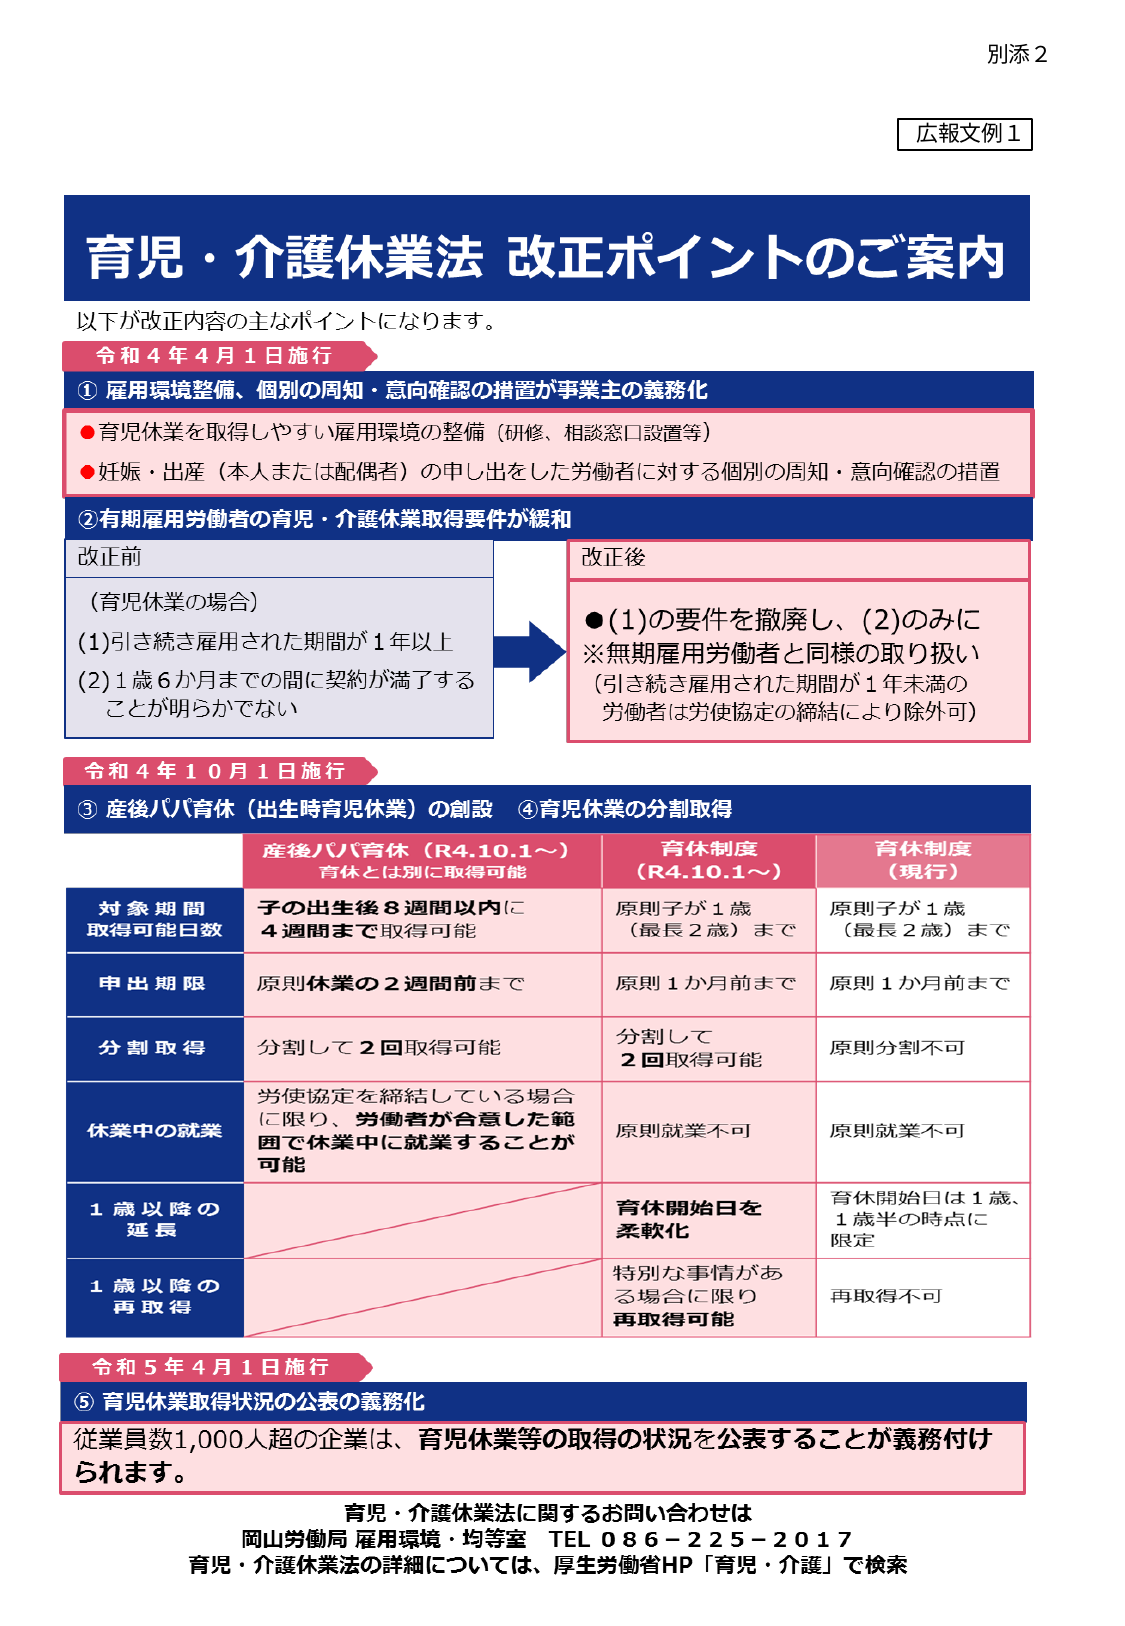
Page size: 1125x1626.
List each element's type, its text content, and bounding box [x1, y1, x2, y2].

text_box [896, 117, 1034, 153]
picture [54, 195, 1036, 1593]
text_box 広報文例１ [901, 112, 1041, 154]
text_box 別添２ [972, 32, 1068, 74]
